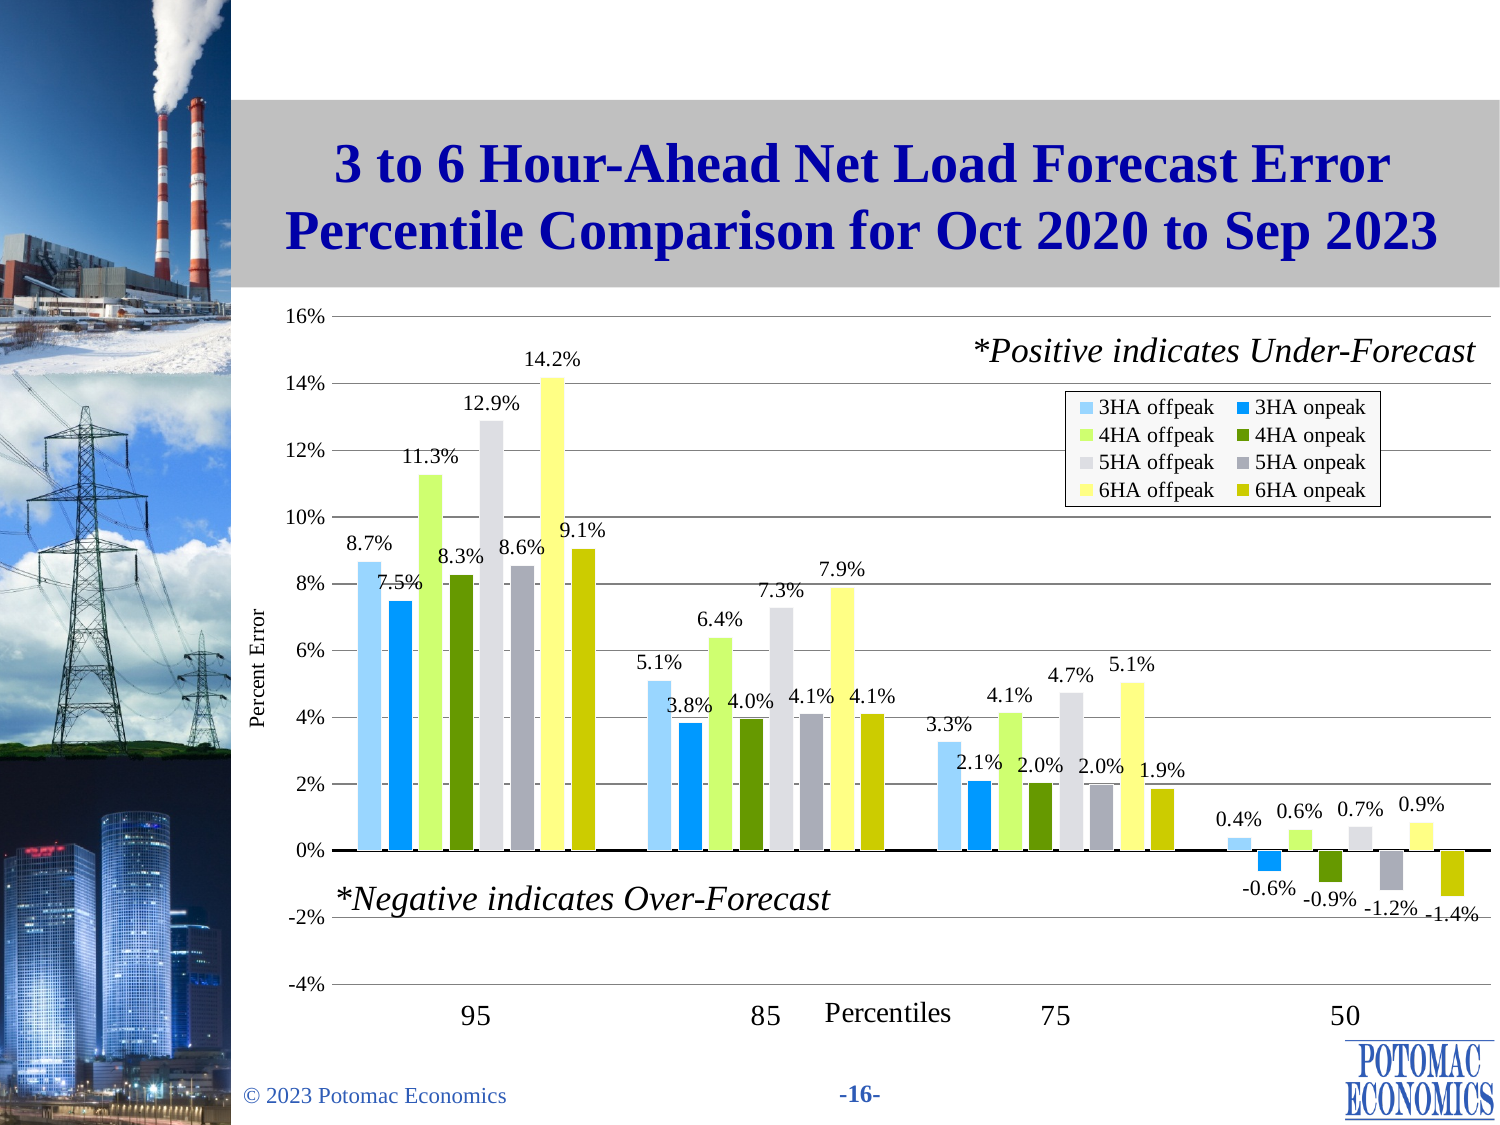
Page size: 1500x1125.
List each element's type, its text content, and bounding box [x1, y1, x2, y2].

chart [238, 287, 1500, 1038]
title 3 to 6 Hour-Ahead Net Load Forecast Error Percentile Comparison for Oct 2020 to Sep 2023 [224, 99, 1500, 288]
picture [0, 0, 231, 1125]
picture [1344, 1039, 1496, 1122]
